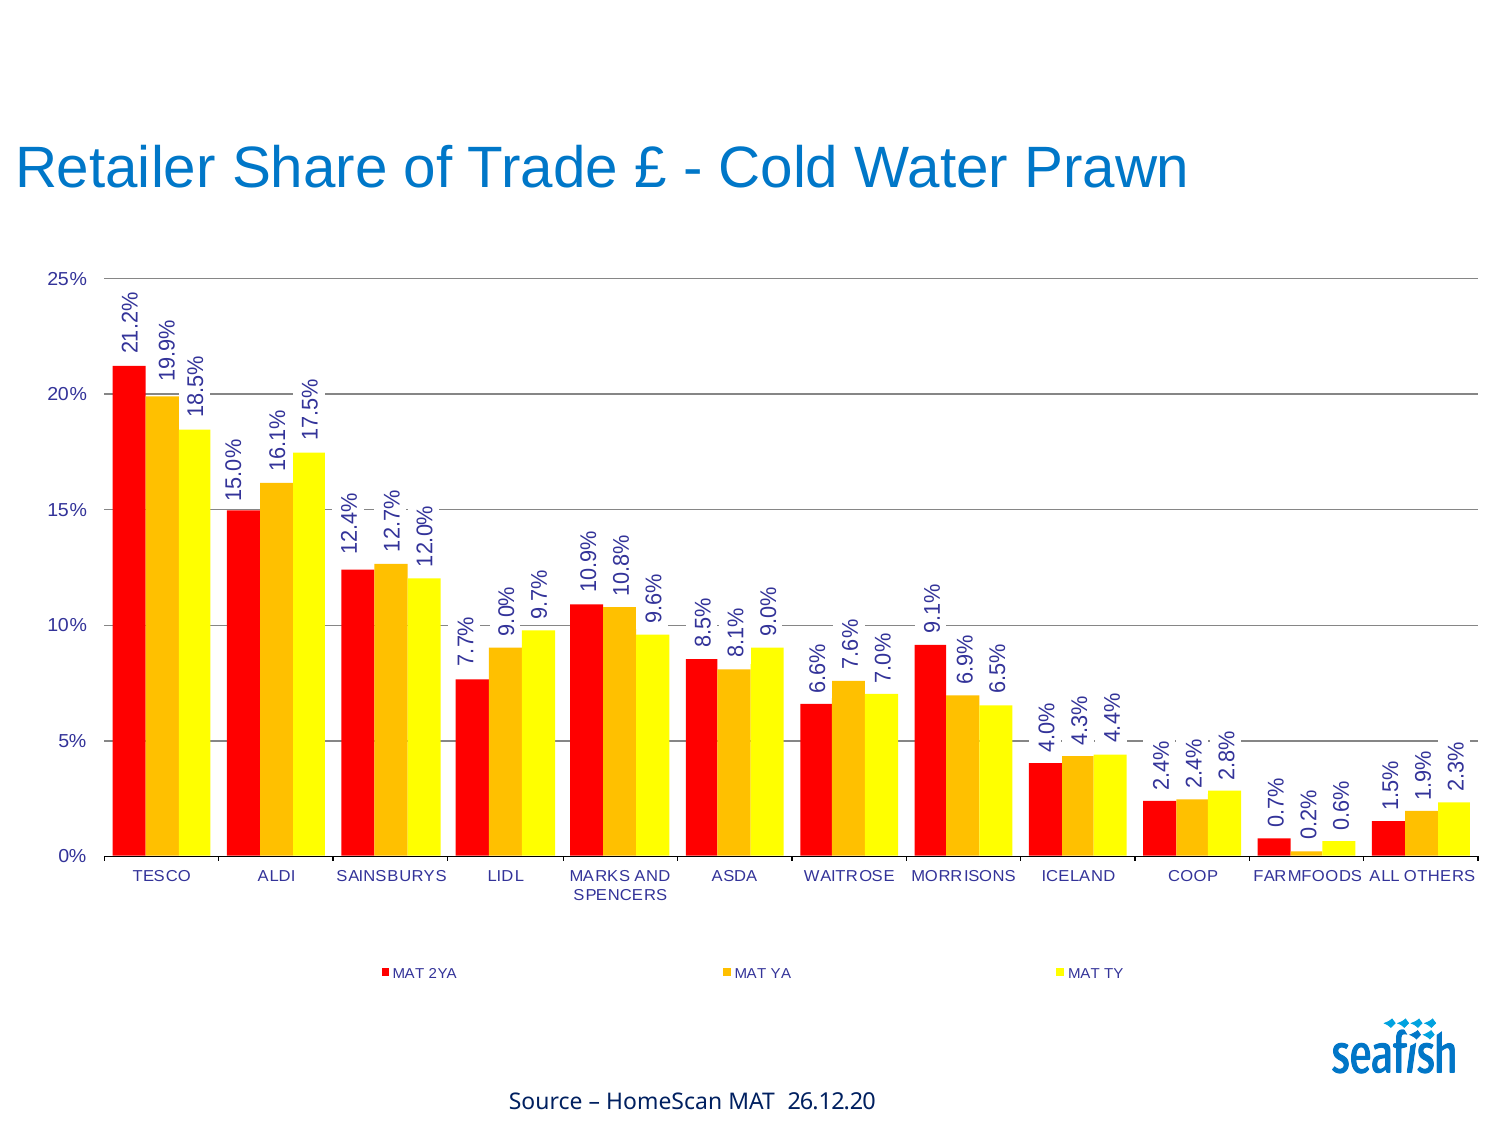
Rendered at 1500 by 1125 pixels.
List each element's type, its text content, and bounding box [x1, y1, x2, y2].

title Retailer Share of Trade £ - Cold Water Prawn [0, 125, 1459, 204]
picture [782, 1082, 1048, 1119]
picture [20, 212, 1492, 1079]
text_box Source – HomeScan MAT [349, 1087, 778, 1123]
